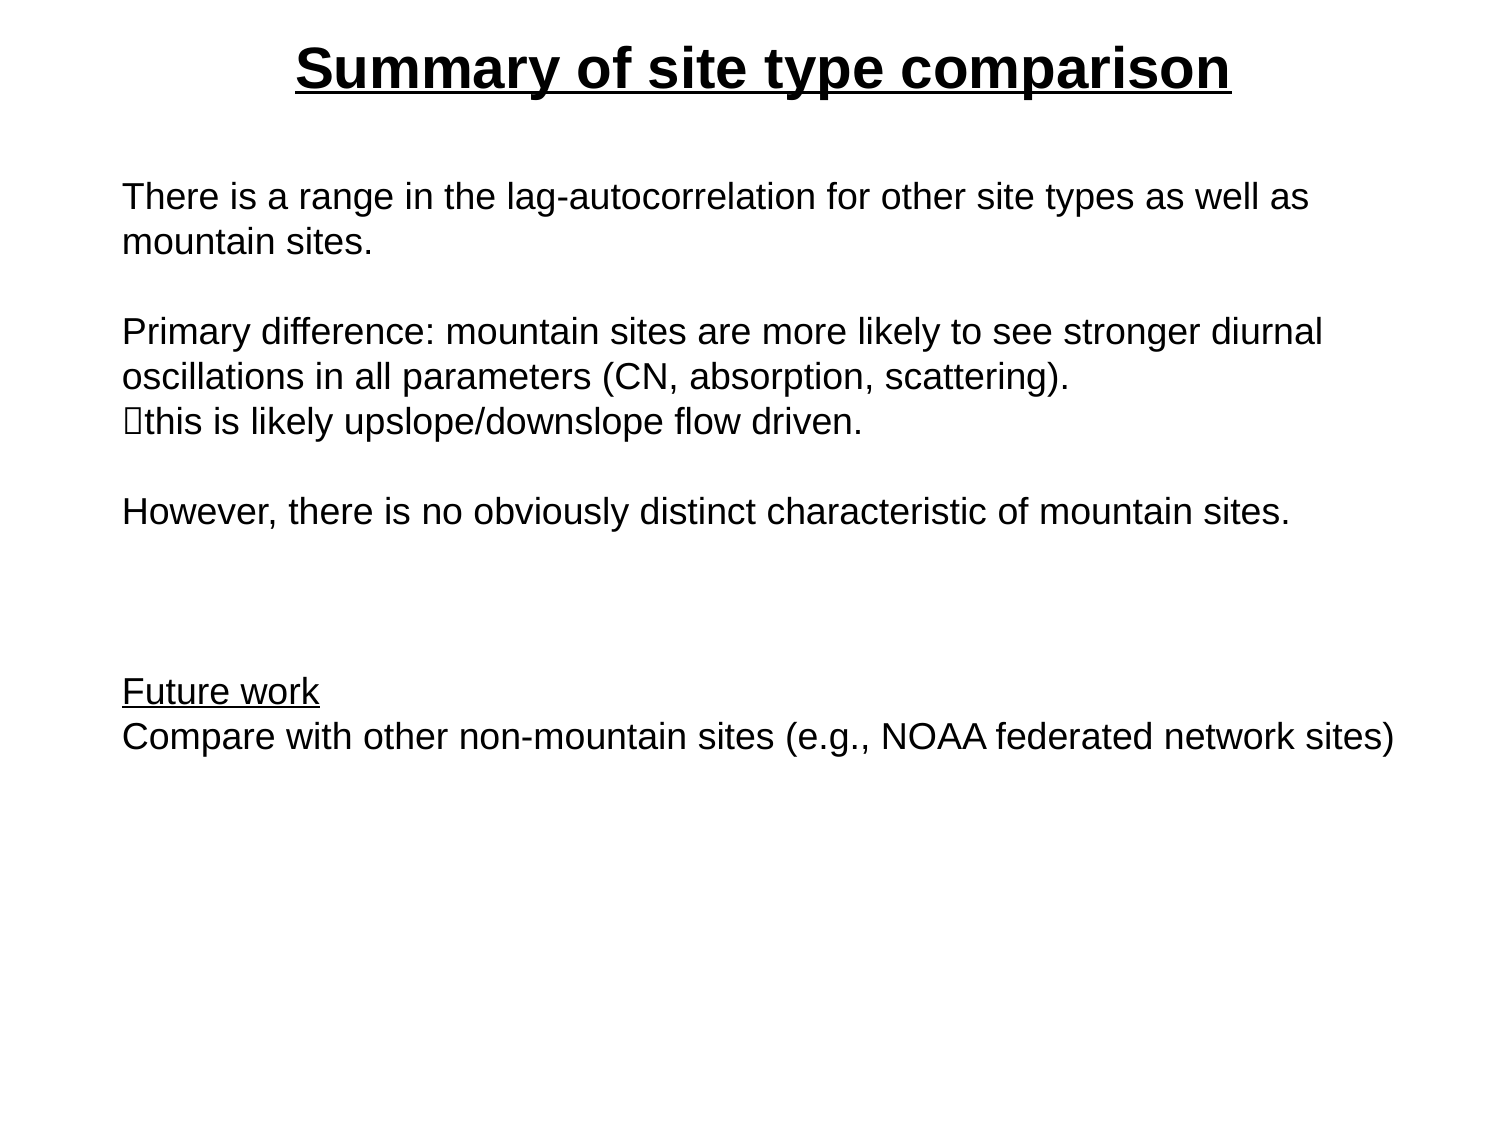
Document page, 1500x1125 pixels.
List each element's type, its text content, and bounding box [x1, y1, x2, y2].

text_box Summary of site type comparison [280, 22, 1247, 108]
text_box There is a range in the lag-autocorrelation for other site types as well as mountain sites. Primary difference: mountain sites are more likely to see stronger diurnal oscillations in all parameters (CN, absorption, scattering). this is likely upslope/downslope flow driven. However, there is no obviously distinct characteristic of mountain sites. Future work Compare with other non-mountain sites (e.g., NOAA federated network sites) [107, 164, 1433, 764]
